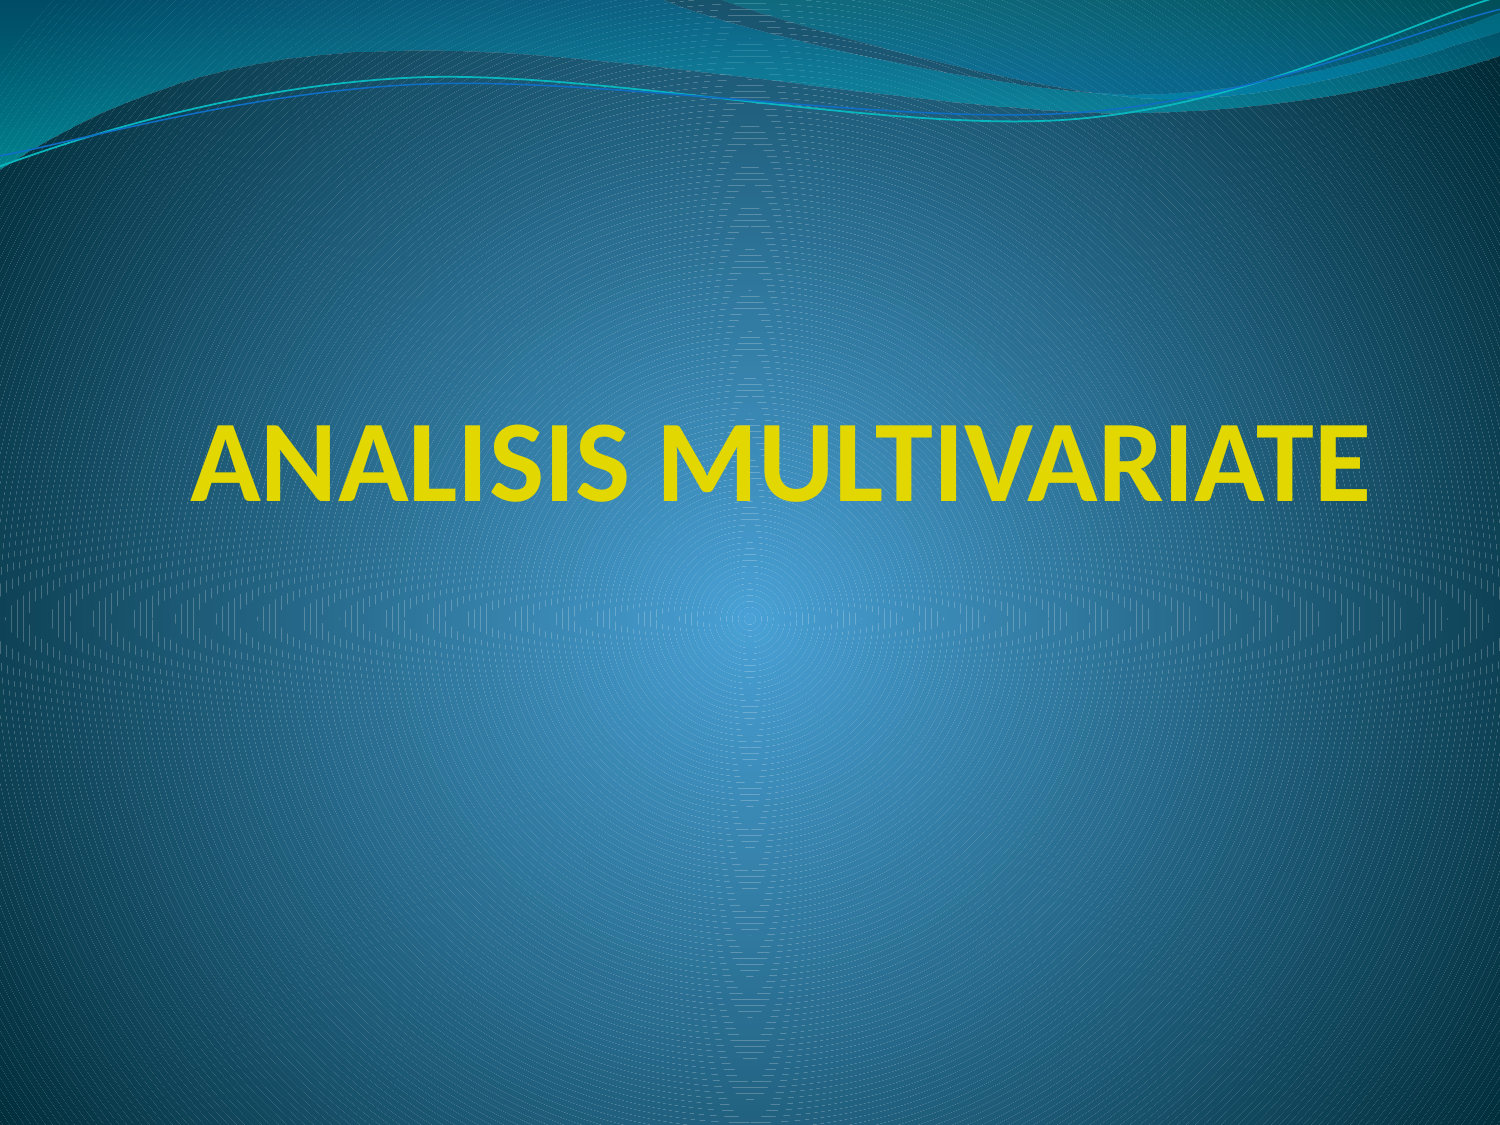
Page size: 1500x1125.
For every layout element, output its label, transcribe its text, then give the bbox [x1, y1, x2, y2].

title ANALISIS MULTIVARIATE [87, 224, 1376, 525]
